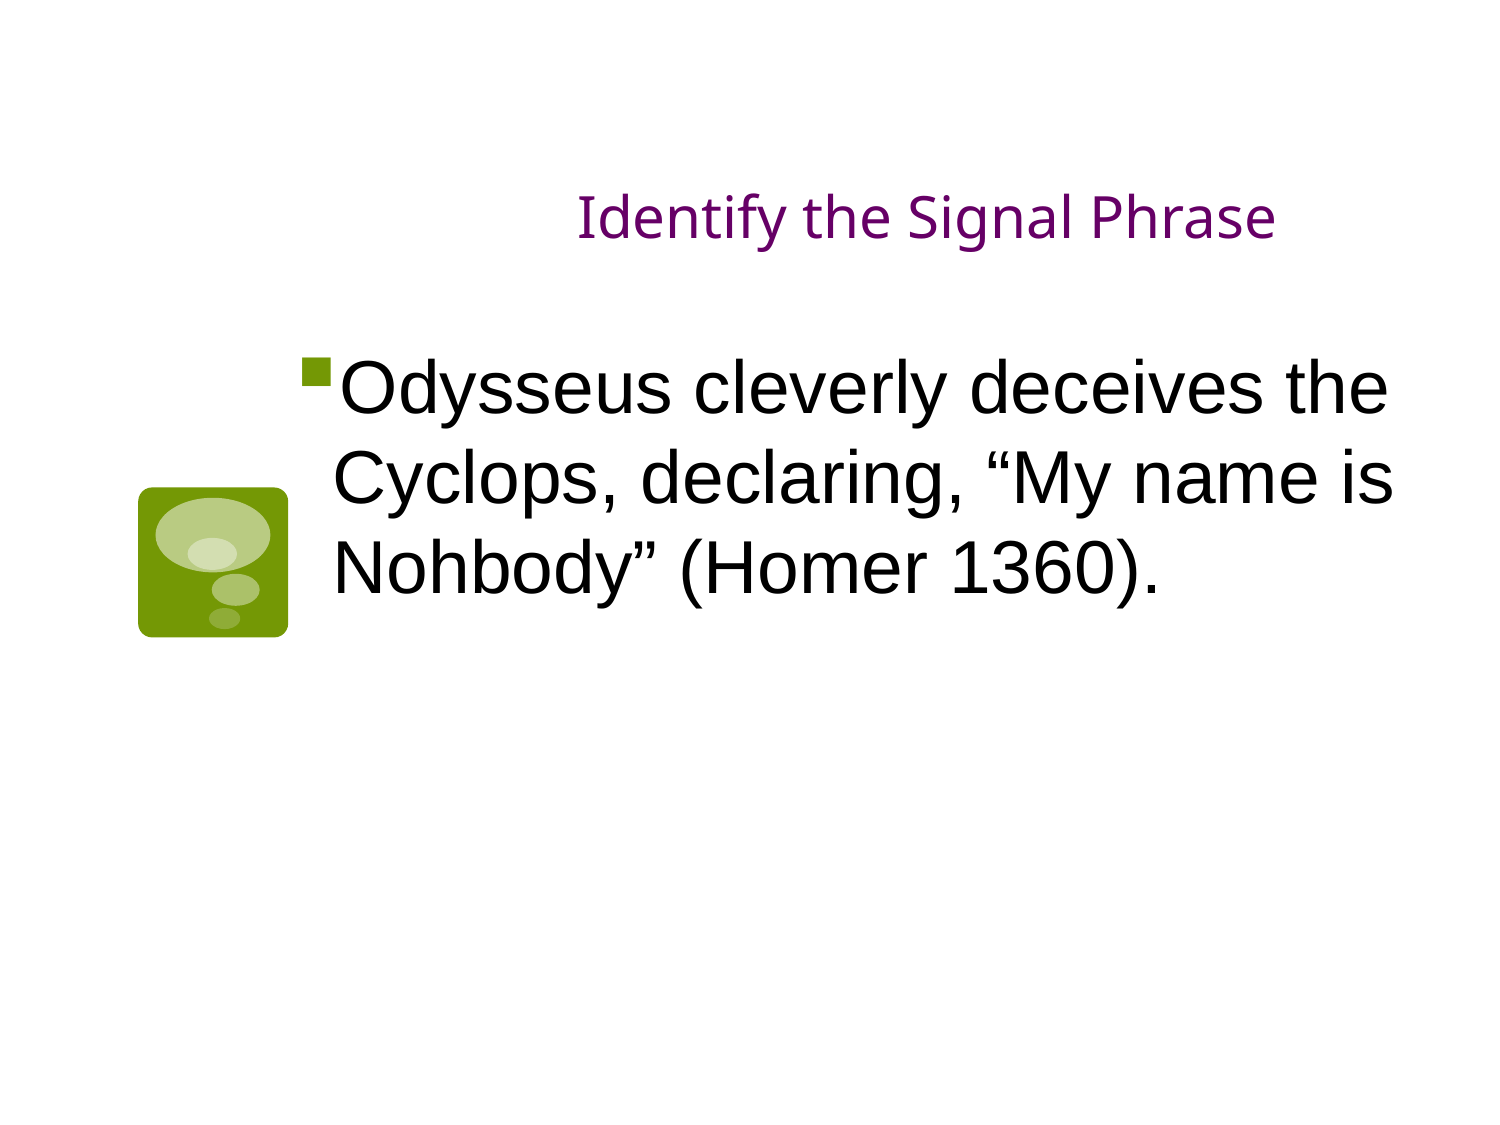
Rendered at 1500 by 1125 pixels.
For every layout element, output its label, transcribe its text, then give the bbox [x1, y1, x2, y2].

list Odysseus cleverly deceives the Cyclops, declaring, “My name is Nohbody” (Homer 1360). [280, 331, 1484, 1005]
title Identify the Signal Phrase [562, 112, 1375, 258]
